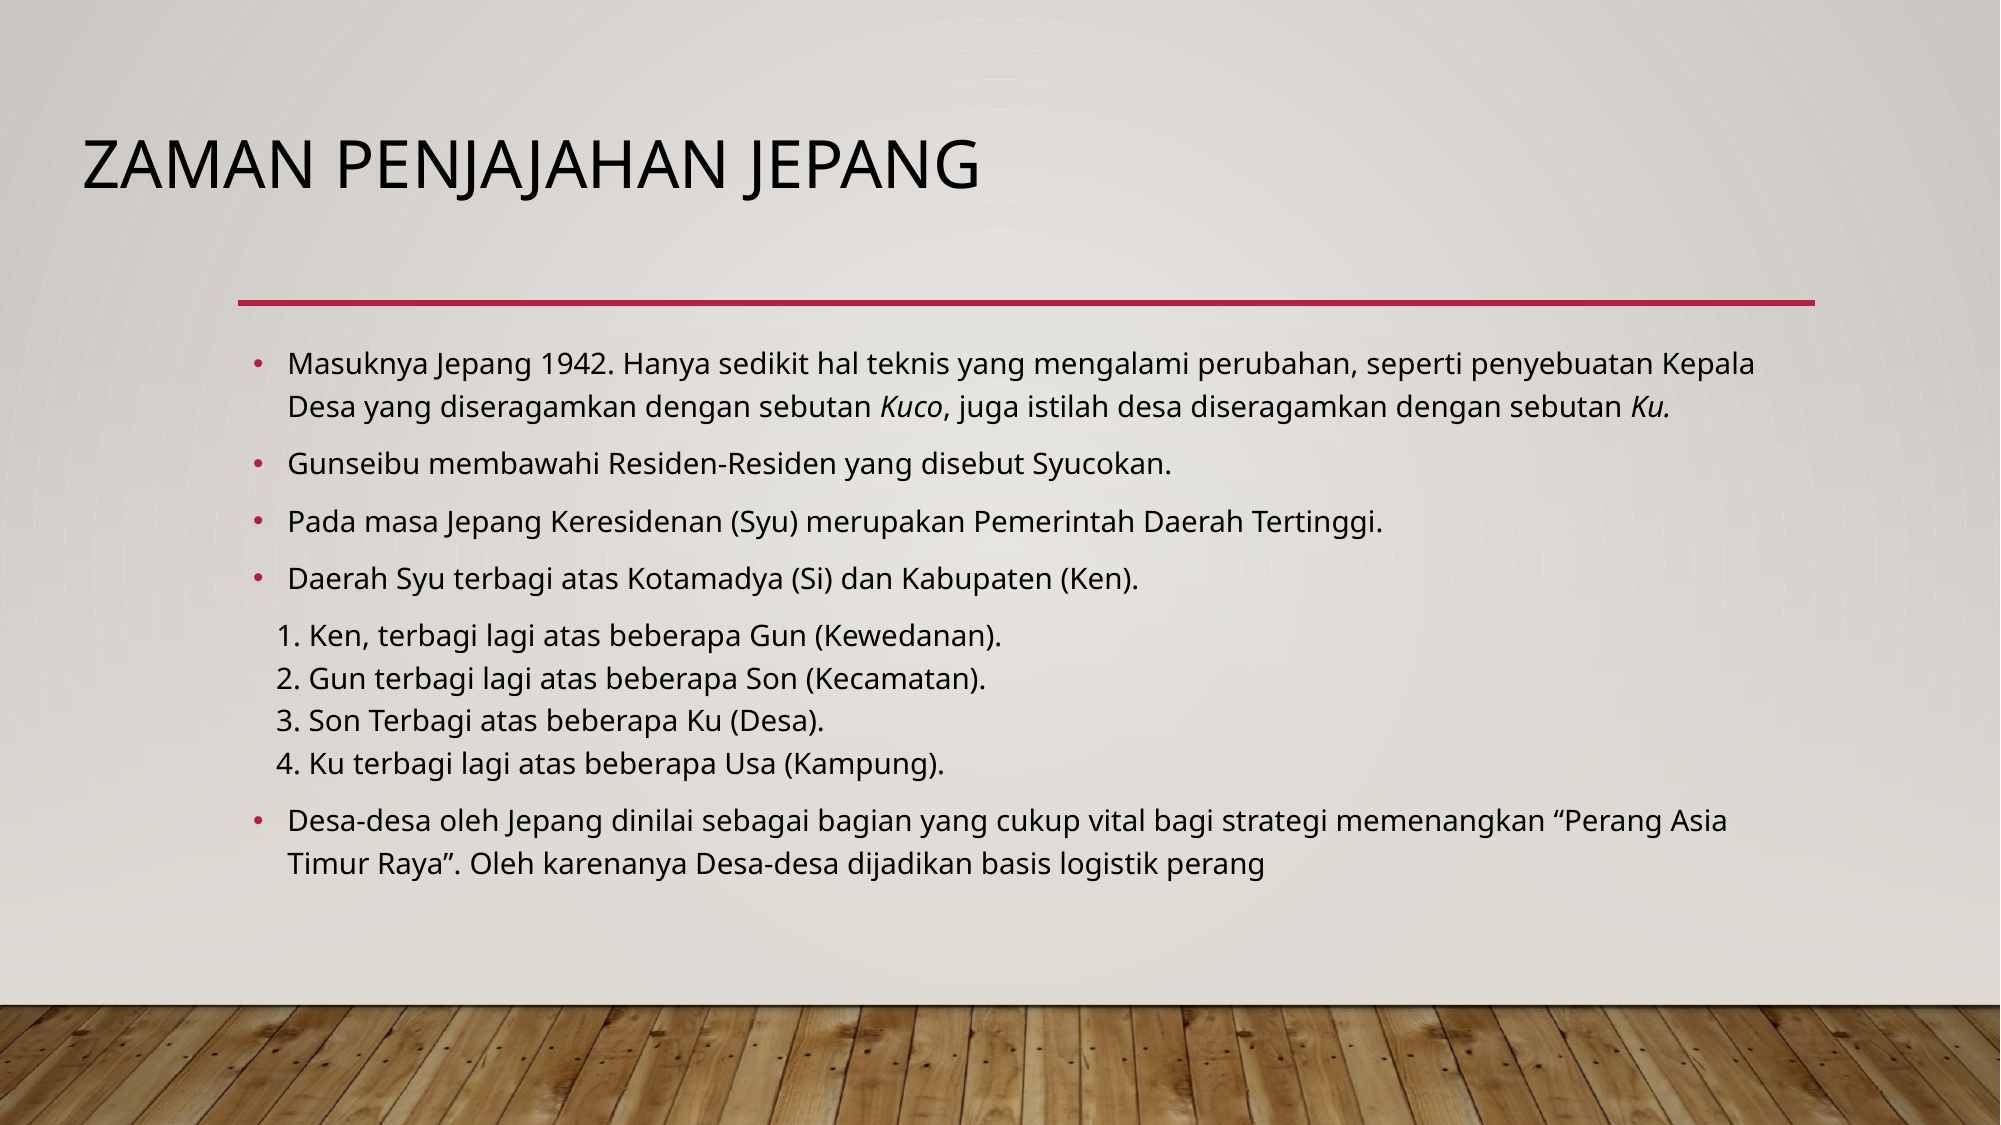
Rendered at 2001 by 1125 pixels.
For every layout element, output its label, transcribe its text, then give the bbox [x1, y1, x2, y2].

list Masuknya Jepang 1942. Hanya sedikit hal teknis yang mengalami perubahan, seperti penyebuatan Kepala Desa yang diseragamkan dengan sebutan Kuco, juga istilah desa diseragamkan dengan sebutan Ku. Gunseibu membawahi Residen-Residen yang disebut Syucokan. Pada masa Jepang Keresidenan (Syu) merupakan Pemerintah Daerah Tertinggi. Daerah Syu terbagi atas Kotamadya (Si) dan Kabupaten (Ken). 1. Ken, terbagi lagi atas beberapa Gun (Kewedanan). 2. Gun terbagi lagi atas beberapa Son (Kecamatan). 3. Son Terbagi atas beberapa Ku (Desa). 4. Ku terbagi lagi atas beberapa Usa (Kampung). Desa-desa oleh Jepang dinilai sebagai bagian yang cukup vital bagi strategi memenangkan “Perang Asia Timur Raya”. Oleh karenanya Desa-desa dijadikan basis logistik perang [238, 330, 1814, 897]
title ZAMAN PENJAJAHAN JEPANG [67, 123, 1645, 301]
picture [0, 1005, 2000, 1125]
